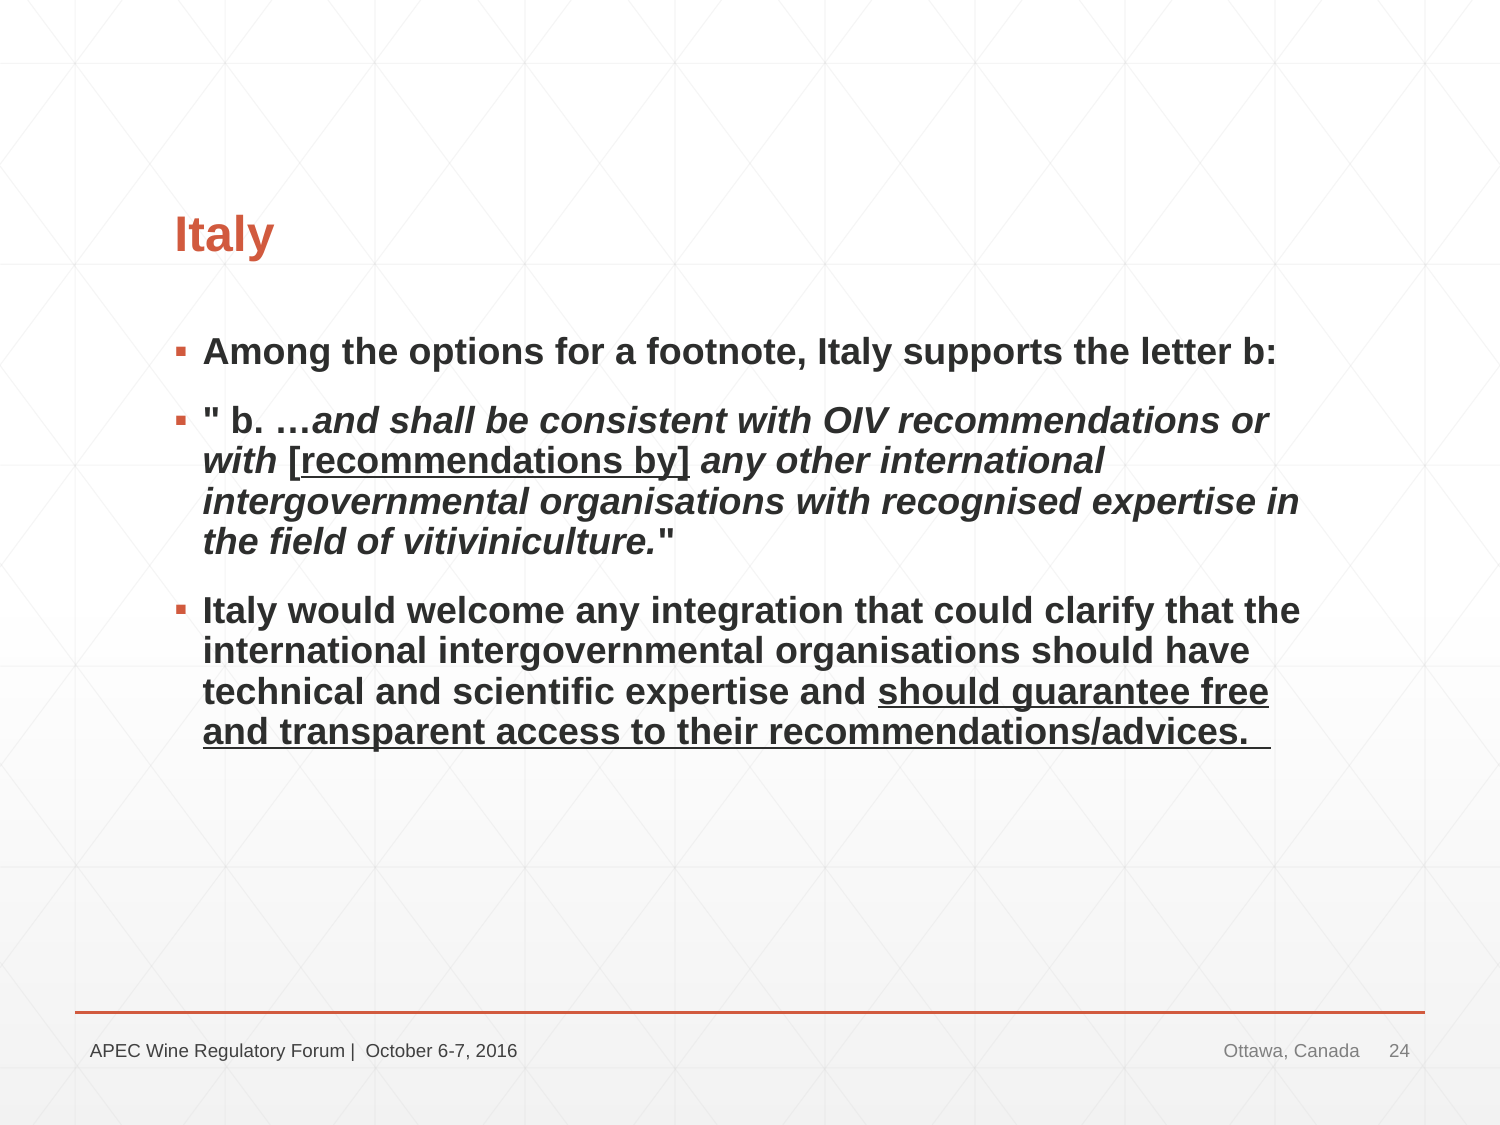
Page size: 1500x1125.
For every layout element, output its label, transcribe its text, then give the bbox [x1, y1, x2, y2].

footer APEC Wine Regulatory Forum | October 6-7, 2016 [75, 1031, 829, 1069]
title Italy [159, 82, 1341, 271]
slide_number 24 [1375, 1031, 1426, 1069]
list Among the options for a footnote, Italy supports the letter b: " b. …and shall be consistent with OIV recommendations or with [recommendations by] any other international intergovernmental organisations with recognised expertise in the field of vitiviniculture." Italy would welcome any integration that could clarify that the international intergovernmental organisations should have technical and scientific expertise and should guarantee free and transparent access to their recommendations/advices. [159, 324, 1341, 950]
slide_number Ottawa, Canada [837, 1031, 1375, 1069]
